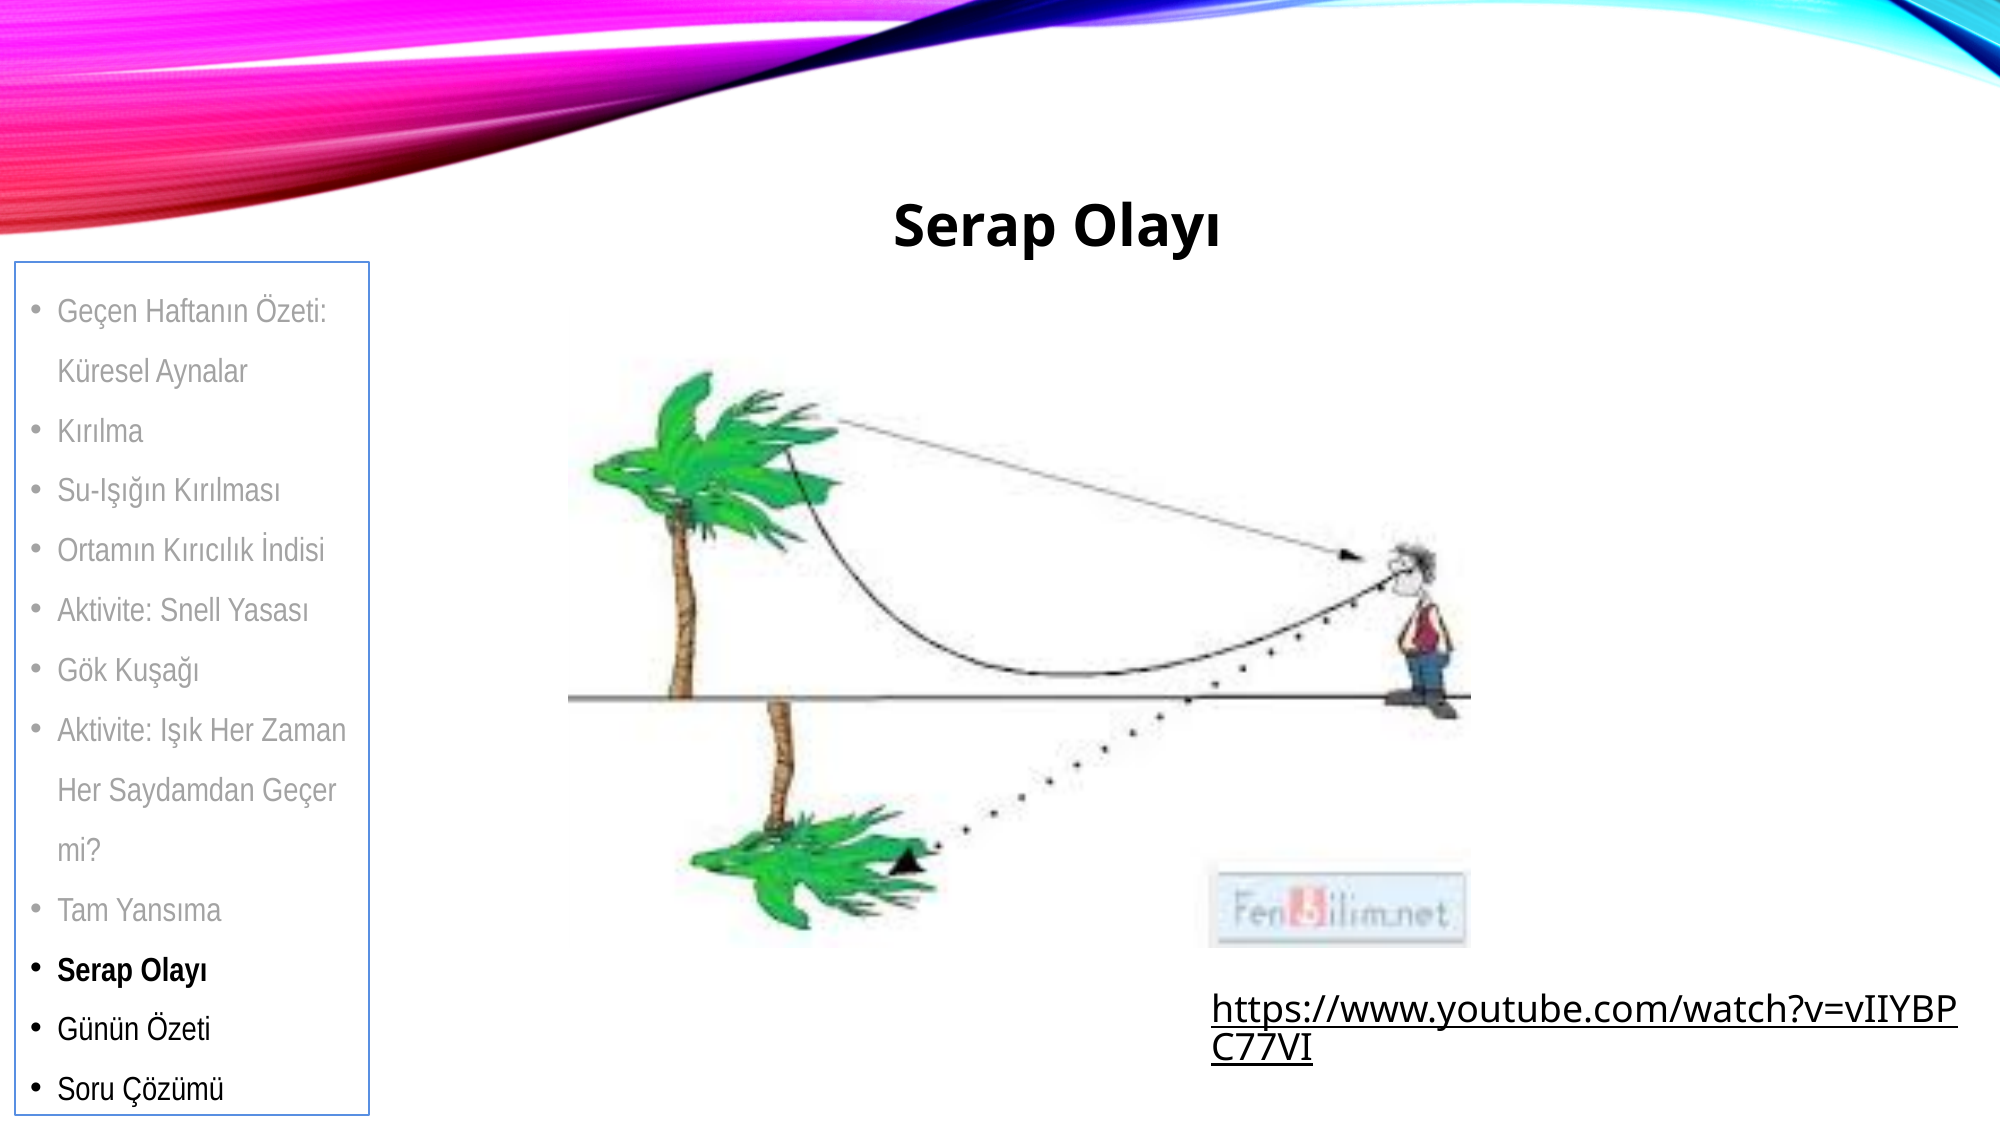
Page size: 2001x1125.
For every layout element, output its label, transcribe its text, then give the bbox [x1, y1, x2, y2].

picture [0, 0, 2000, 237]
picture [1910, 0, 2000, 45]
picture [1890, 0, 2000, 75]
text_box Serap Olayı [878, 181, 1976, 266]
picture [568, 306, 1472, 949]
text_box Geçen Haftanın Özeti: Küresel Aynalar Kırılma Su-Işığın Kırılması Ortamın Kırıcılık İndisi Aktivite: Snell Yasası Gök Kuşağı Aktivite: Işık Her Zaman Her Saydamdan Geçer mi? Tam Yansıma Serap Olayı Günün Özeti Soru Çözümü [14, 261, 370, 1116]
text_box https://www.youtube.com/watch?v=vIIYBPC77VI [1196, 977, 1976, 1089]
